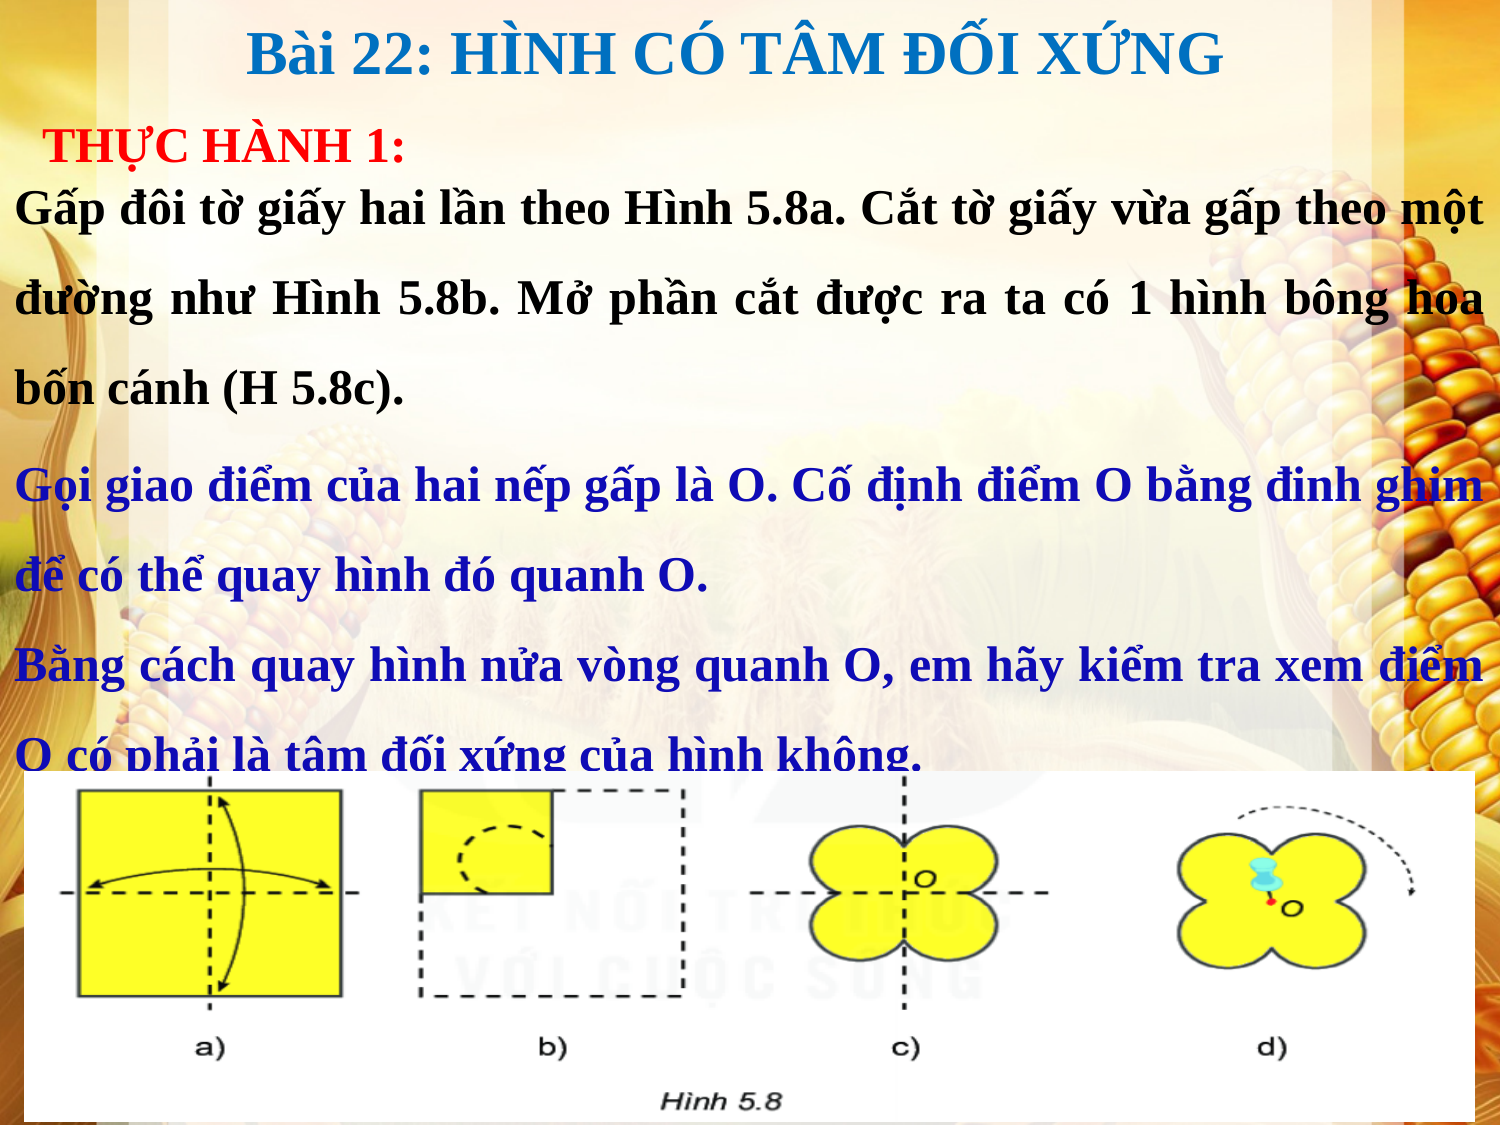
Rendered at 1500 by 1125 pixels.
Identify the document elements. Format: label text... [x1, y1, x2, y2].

text_box Gọi giao điểm của hai nếp gấp là O. Cố định điểm O bằng đinh ghim để có thể quay hình đó quanh O. Bằng cách quay hình nửa vòng quanh O, em hãy kiểm tra xem điểm O có phải là tâm đối xứng của hình không. [0, 414, 1500, 790]
text_box Gấp đôi tờ giấy hai lần theo Hình 5.8a. Cắt tờ giấy vừa gấp theo một đường như Hình 5.8b. Mở phần cắt được ra ta có 1 hình bông hoa bốn cánh (H 5.8c). [0, 137, 1500, 414]
picture [0, 771, 1500, 1125]
picture [0, 0, 1500, 137]
text_box Bài 22: HÌNH CÓ TÂM ĐỐI XỨNG [231, 5, 1269, 95]
text_box THỰC HÀNH 1: [0, 74, 450, 137]
